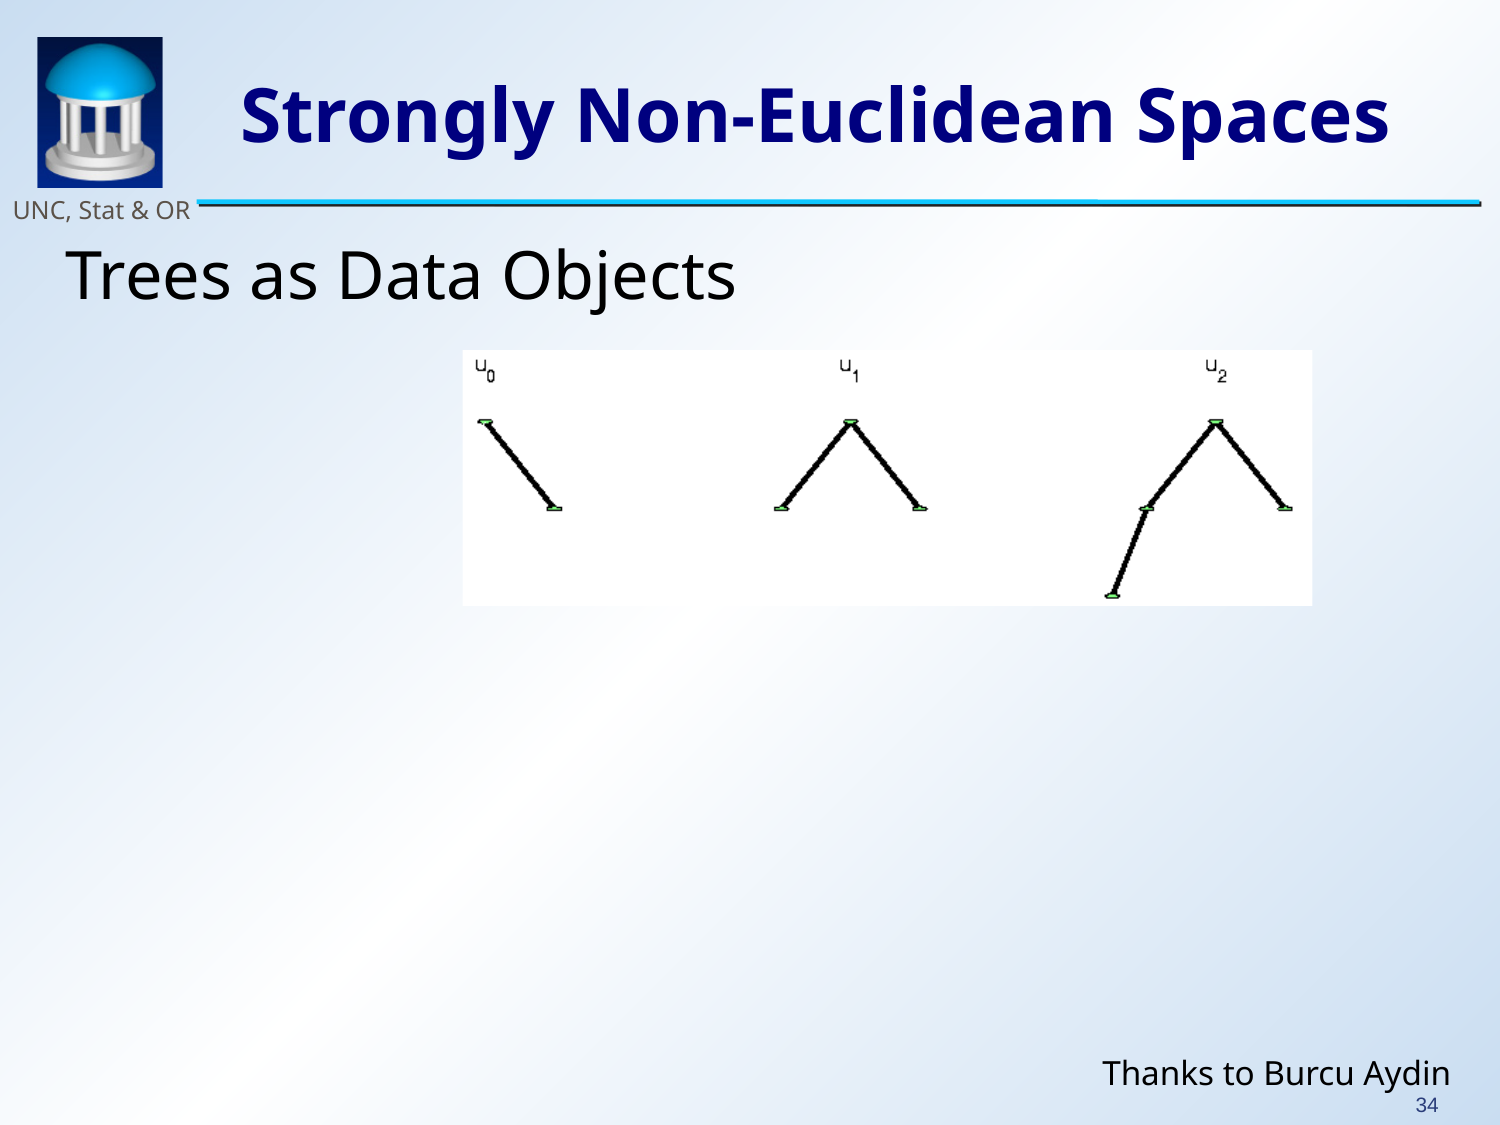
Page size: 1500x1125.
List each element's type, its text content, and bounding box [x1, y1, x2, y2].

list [462, 349, 1313, 607]
text_box Thanks to Burcu Aydin [1087, 1044, 1475, 1100]
list Trees as Data Objects [49, 224, 1451, 1063]
title Strongly Non-Euclidean Spaces [224, 49, 1451, 176]
